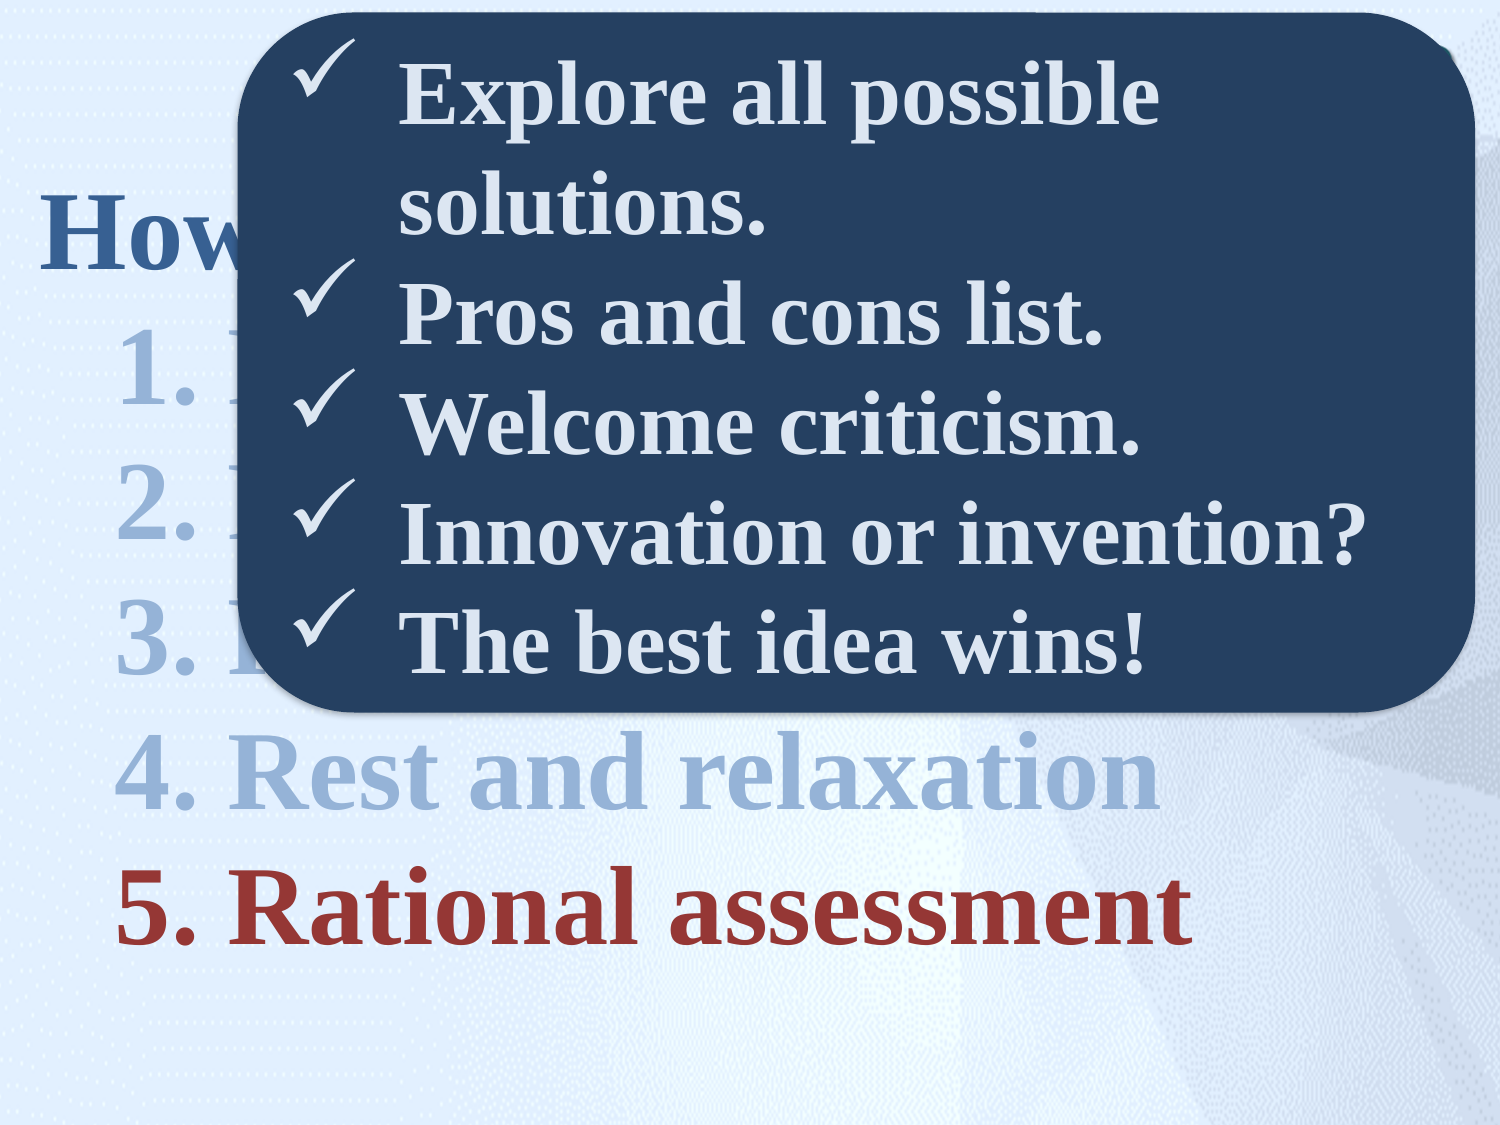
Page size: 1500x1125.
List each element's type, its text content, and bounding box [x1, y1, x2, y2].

text_box Explore all possible solutions. Pros and cons list. Welcome criticism. Innovation or invention? The best idea wins! [235, 10, 1478, 715]
picture [0, 0, 1500, 1125]
text_box How do we become creative? 1. Recognize the problem 2. Research it 3. Rack your brain 4. Rest and relaxation 5. Rational assessment [24, 149, 1475, 975]
